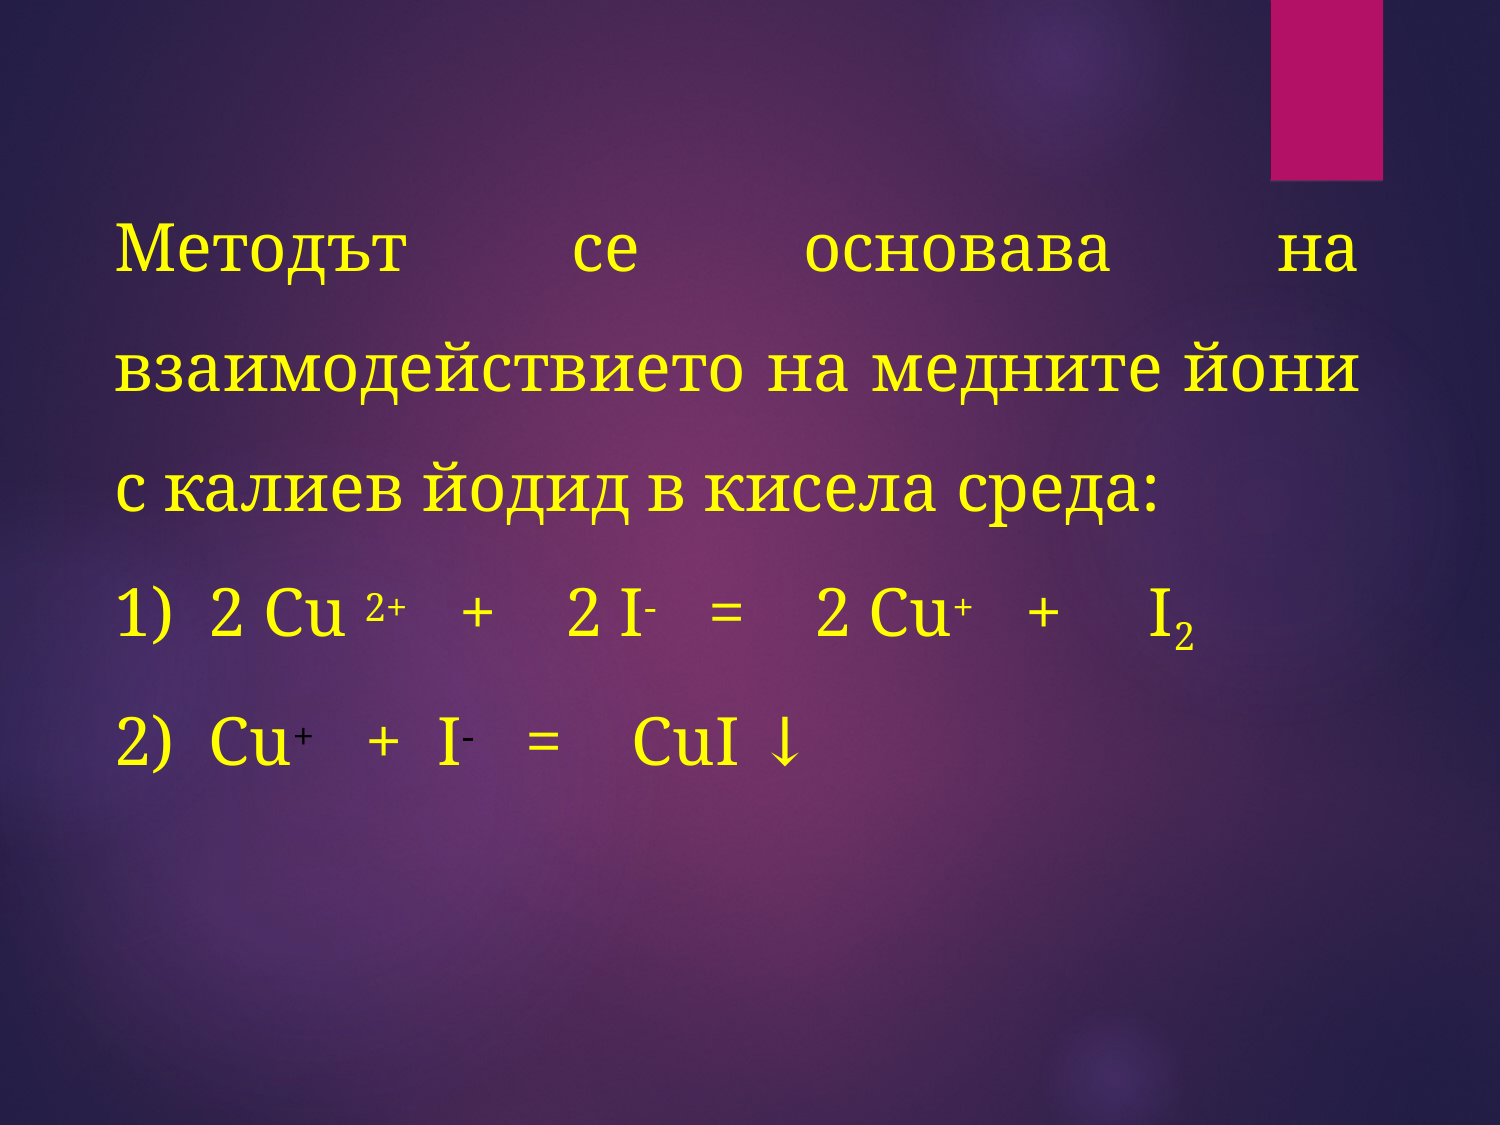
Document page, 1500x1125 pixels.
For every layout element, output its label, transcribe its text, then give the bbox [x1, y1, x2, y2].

picture [0, 0, 1500, 1125]
text_box Методът се основава на взаимодействието на медните йони с калиев йодид в кисела среда: 1) 2 Cu 2+ + 2 I- = 2 Cu+ + I2 2) Cu+ + I- = CuI ↓ [99, 67, 1376, 1035]
